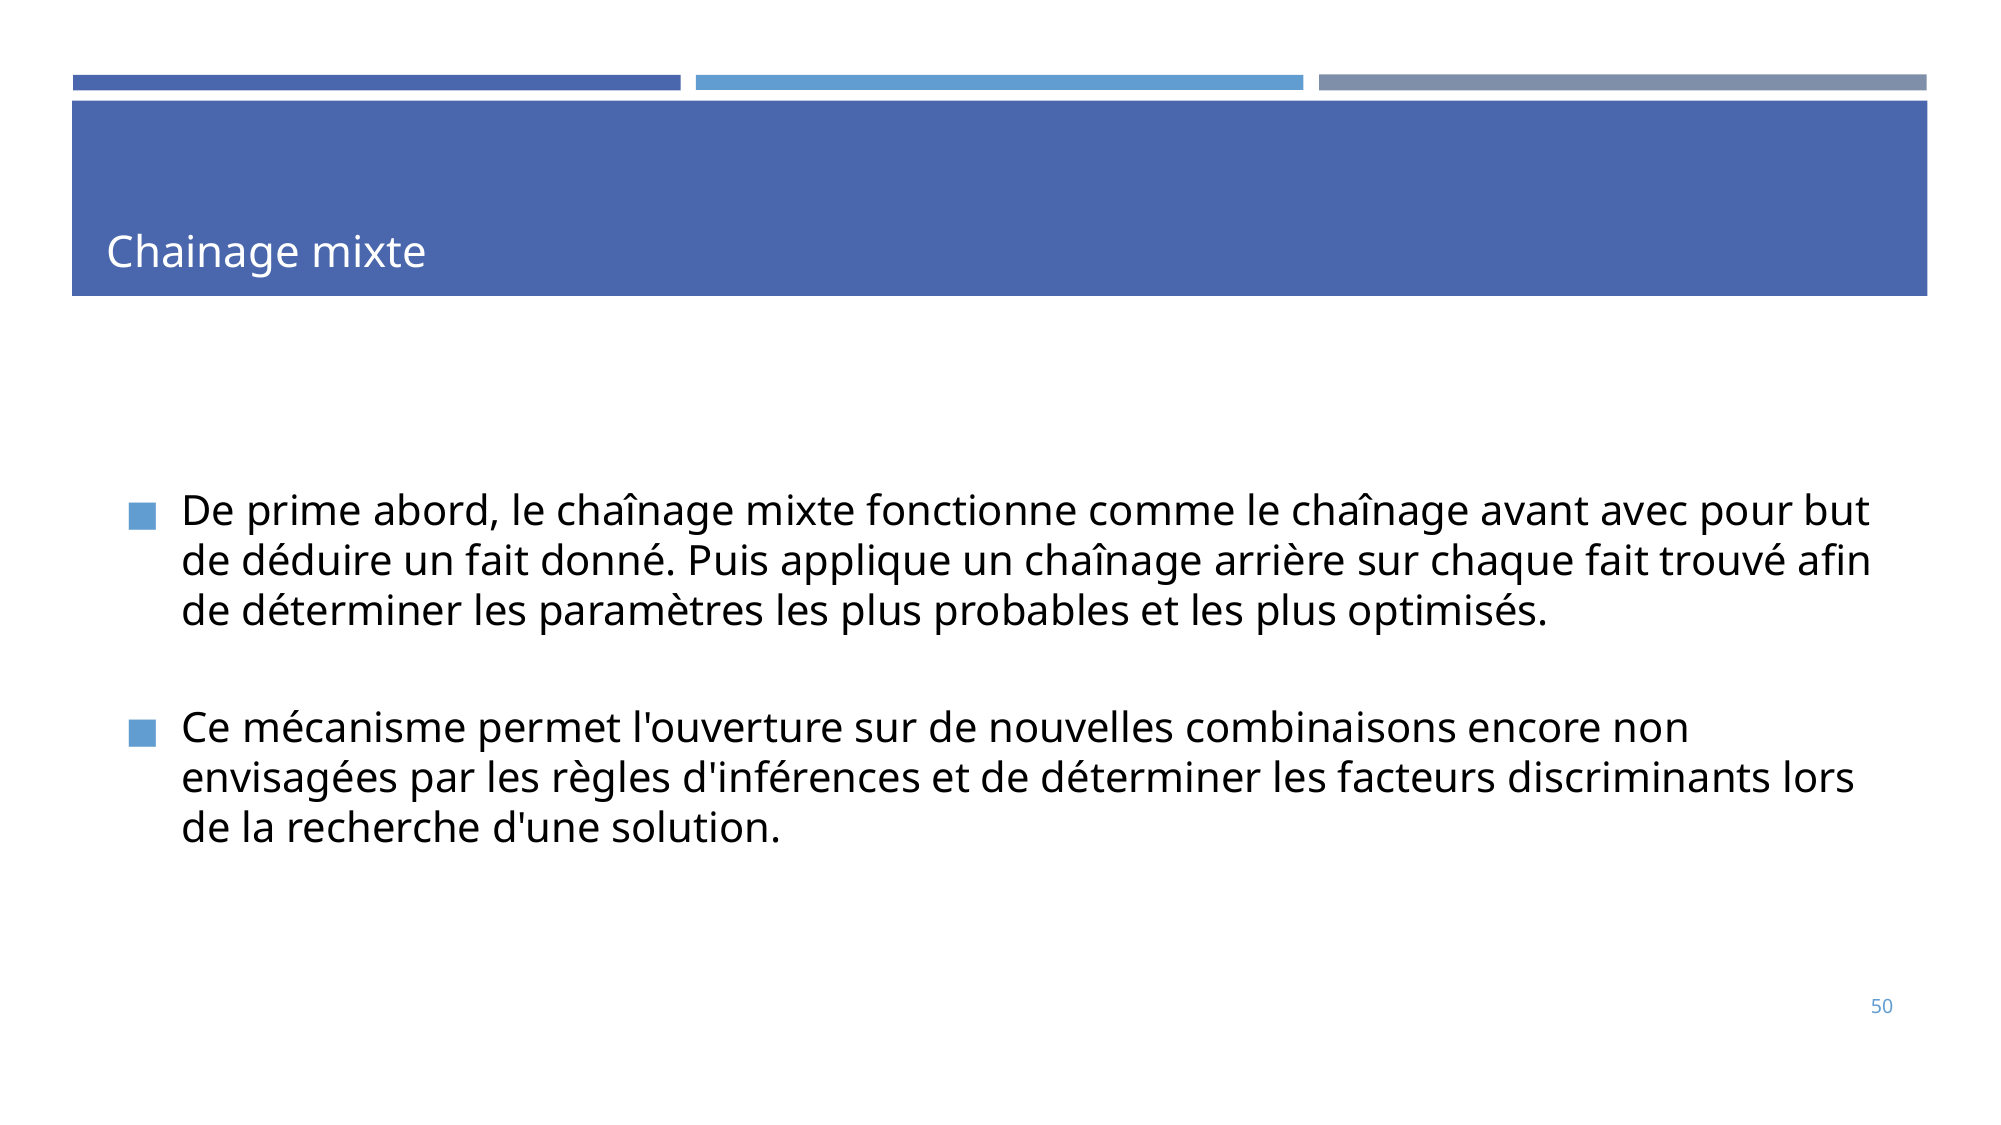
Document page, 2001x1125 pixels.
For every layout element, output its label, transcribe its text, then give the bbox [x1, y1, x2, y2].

title Chainage mixte [95, 115, 1905, 282]
list De prime abord, le chaînage mixte fonctionne comme le chaînage avant avec pour but de déduire un fait donné. Puis applique un chaînage arrière sur chaque fait trouvé afin de déterminer les paramètres les plus probables et les plus optimisés. Ce mécanisme permet l'ouverture sur de nouvelles combinaisons encore non envisagées par les règles d'inférences et de déterminer les facteurs discriminants lors de la recherche d'une solution. [95, 357, 1905, 962]
slide_number 50 [1732, 977, 1905, 1037]
